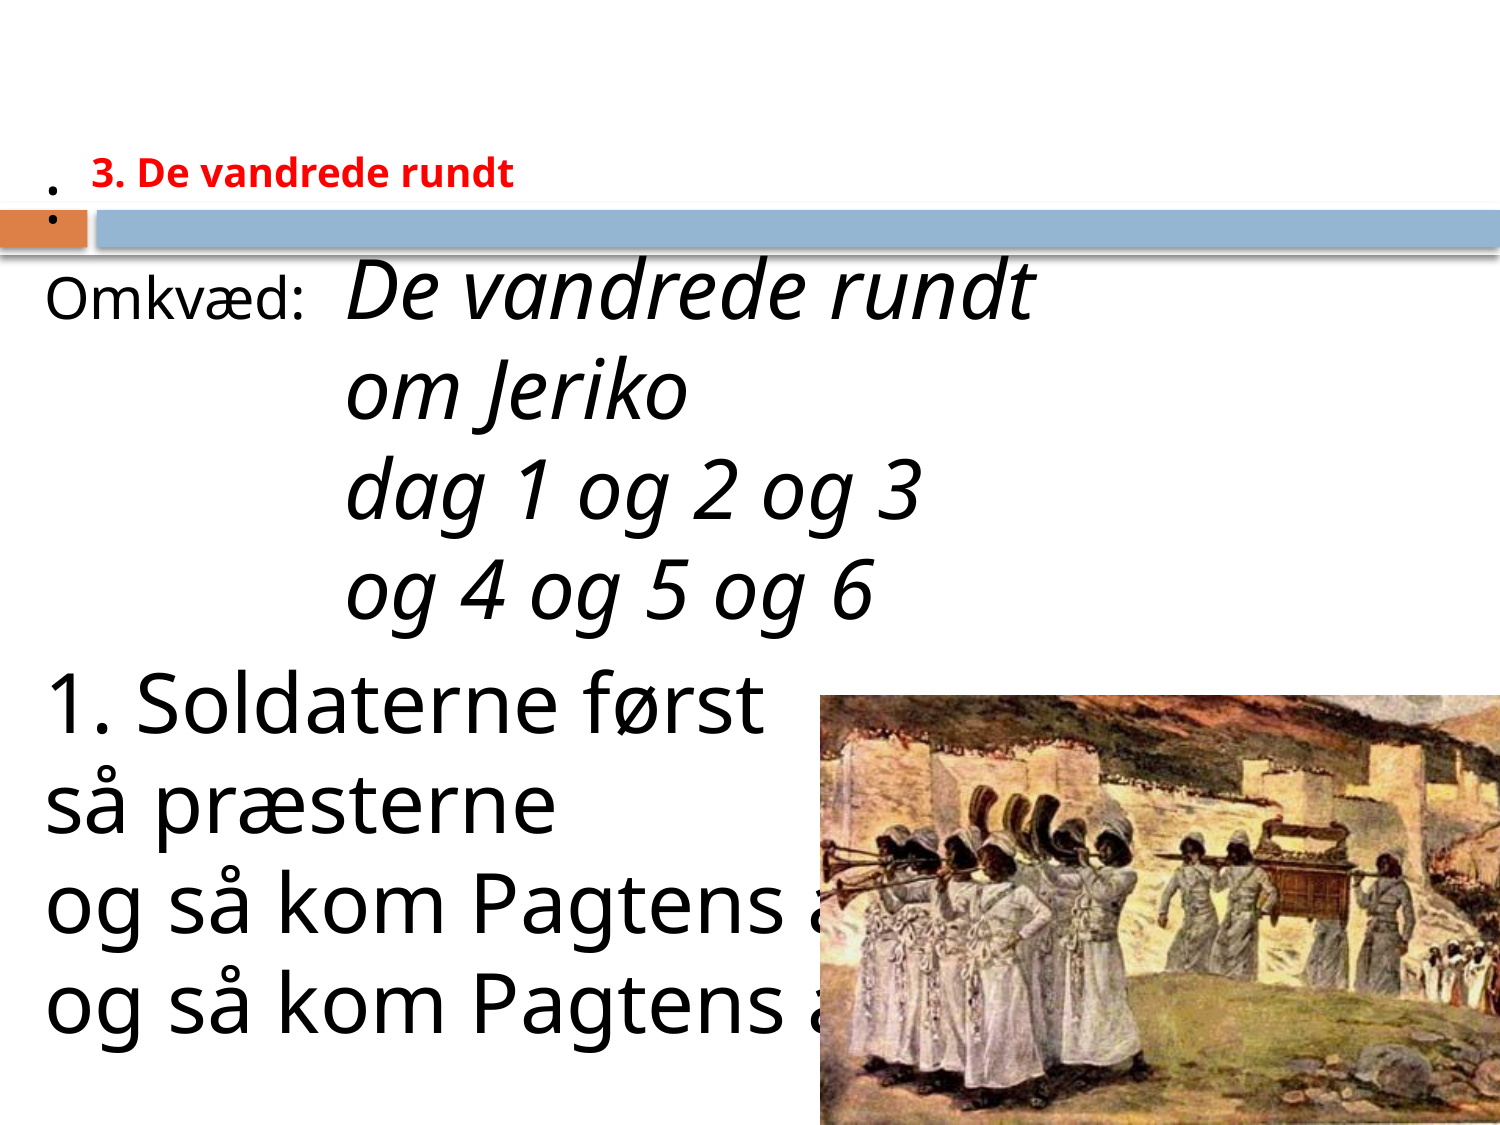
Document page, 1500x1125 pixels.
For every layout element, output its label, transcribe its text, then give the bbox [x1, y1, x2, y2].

list : Omkvæd: De vandrede rundt om Jeriko dag 1 og 2 og 3 og 4 og 5 og 6 1. Soldaterne først så præsterne og så kom Pagtens ark og så kom Pagtens ark [29, 149, 1380, 1083]
title 3. De vandrede rundt [76, 90, 1427, 253]
picture [820, 694, 1500, 1125]
